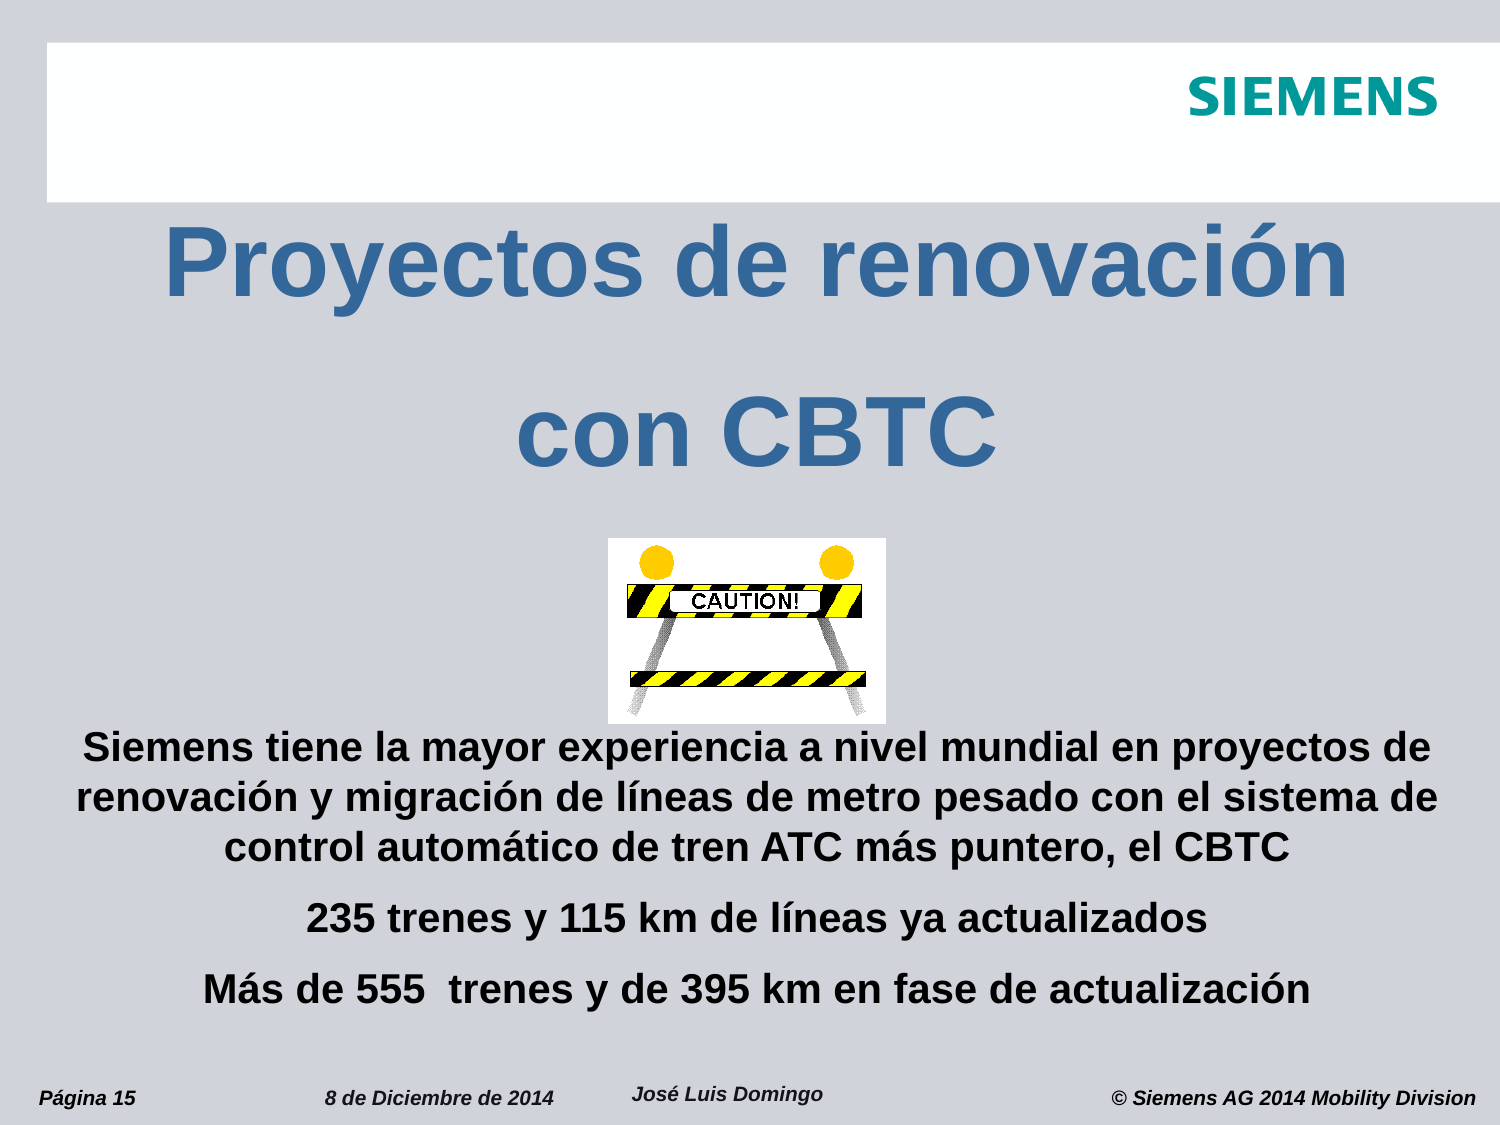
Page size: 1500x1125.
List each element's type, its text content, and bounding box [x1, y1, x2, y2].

picture [1189, 76, 1437, 116]
text_box Proyectos de renovación con CBTC Siemens tiene la mayor experiencia a nivel mundial en proyectos de renovación y migración de líneas de metro pesado con el sistema de control automático de tren ATC más puntero, el CBTC 235 trenes y 115 km de líneas ya actualizados Más de 555 trenes y de 395 km en fase de actualización [29, 196, 1500, 1125]
picture [608, 538, 887, 724]
